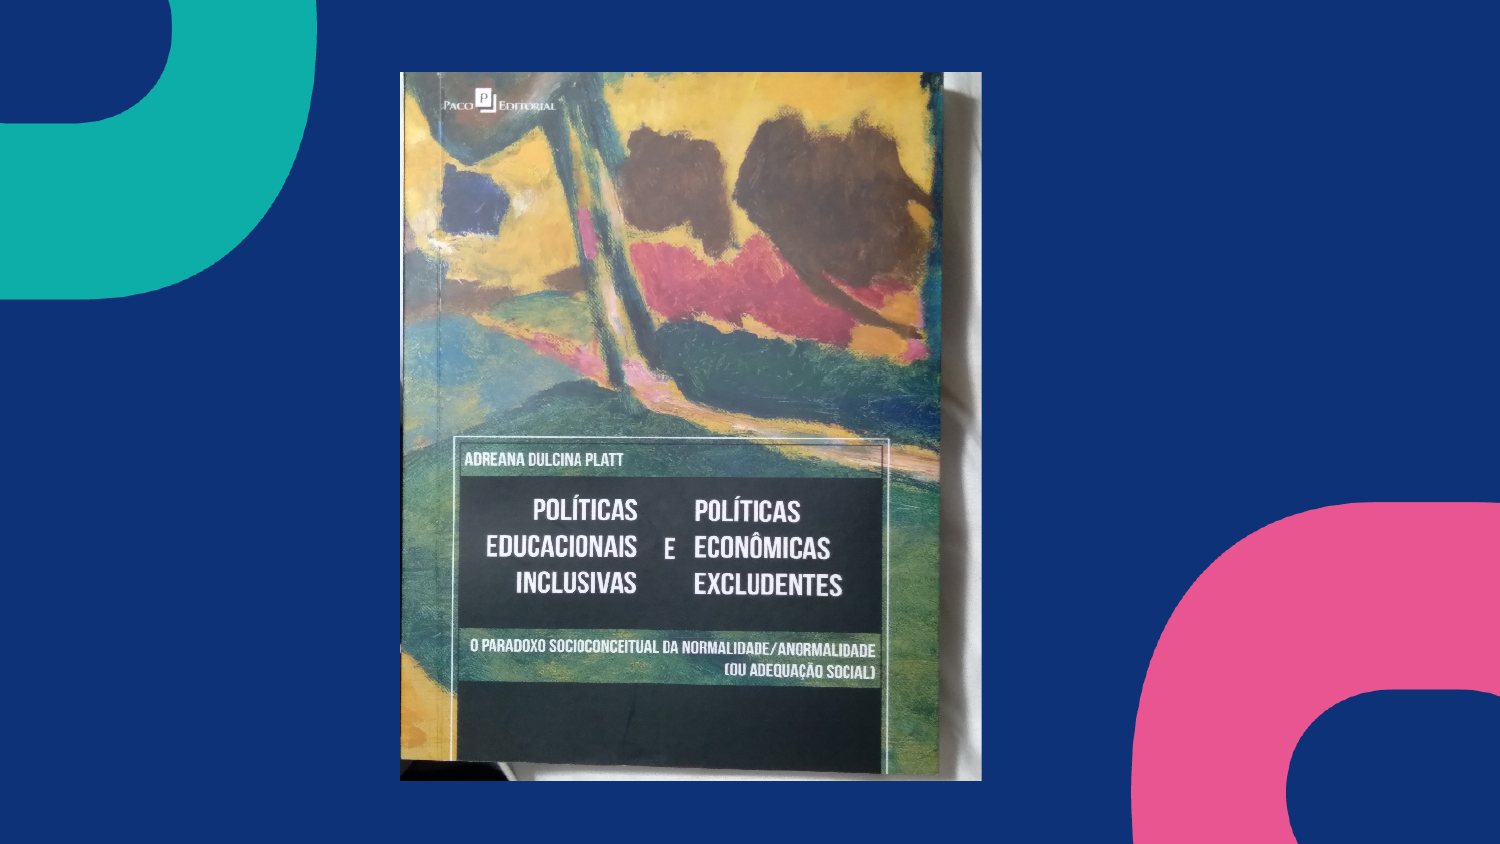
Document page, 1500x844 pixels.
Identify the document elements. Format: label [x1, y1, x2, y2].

picture [0, 0, 1500, 844]
text_box [399, 72, 982, 782]
